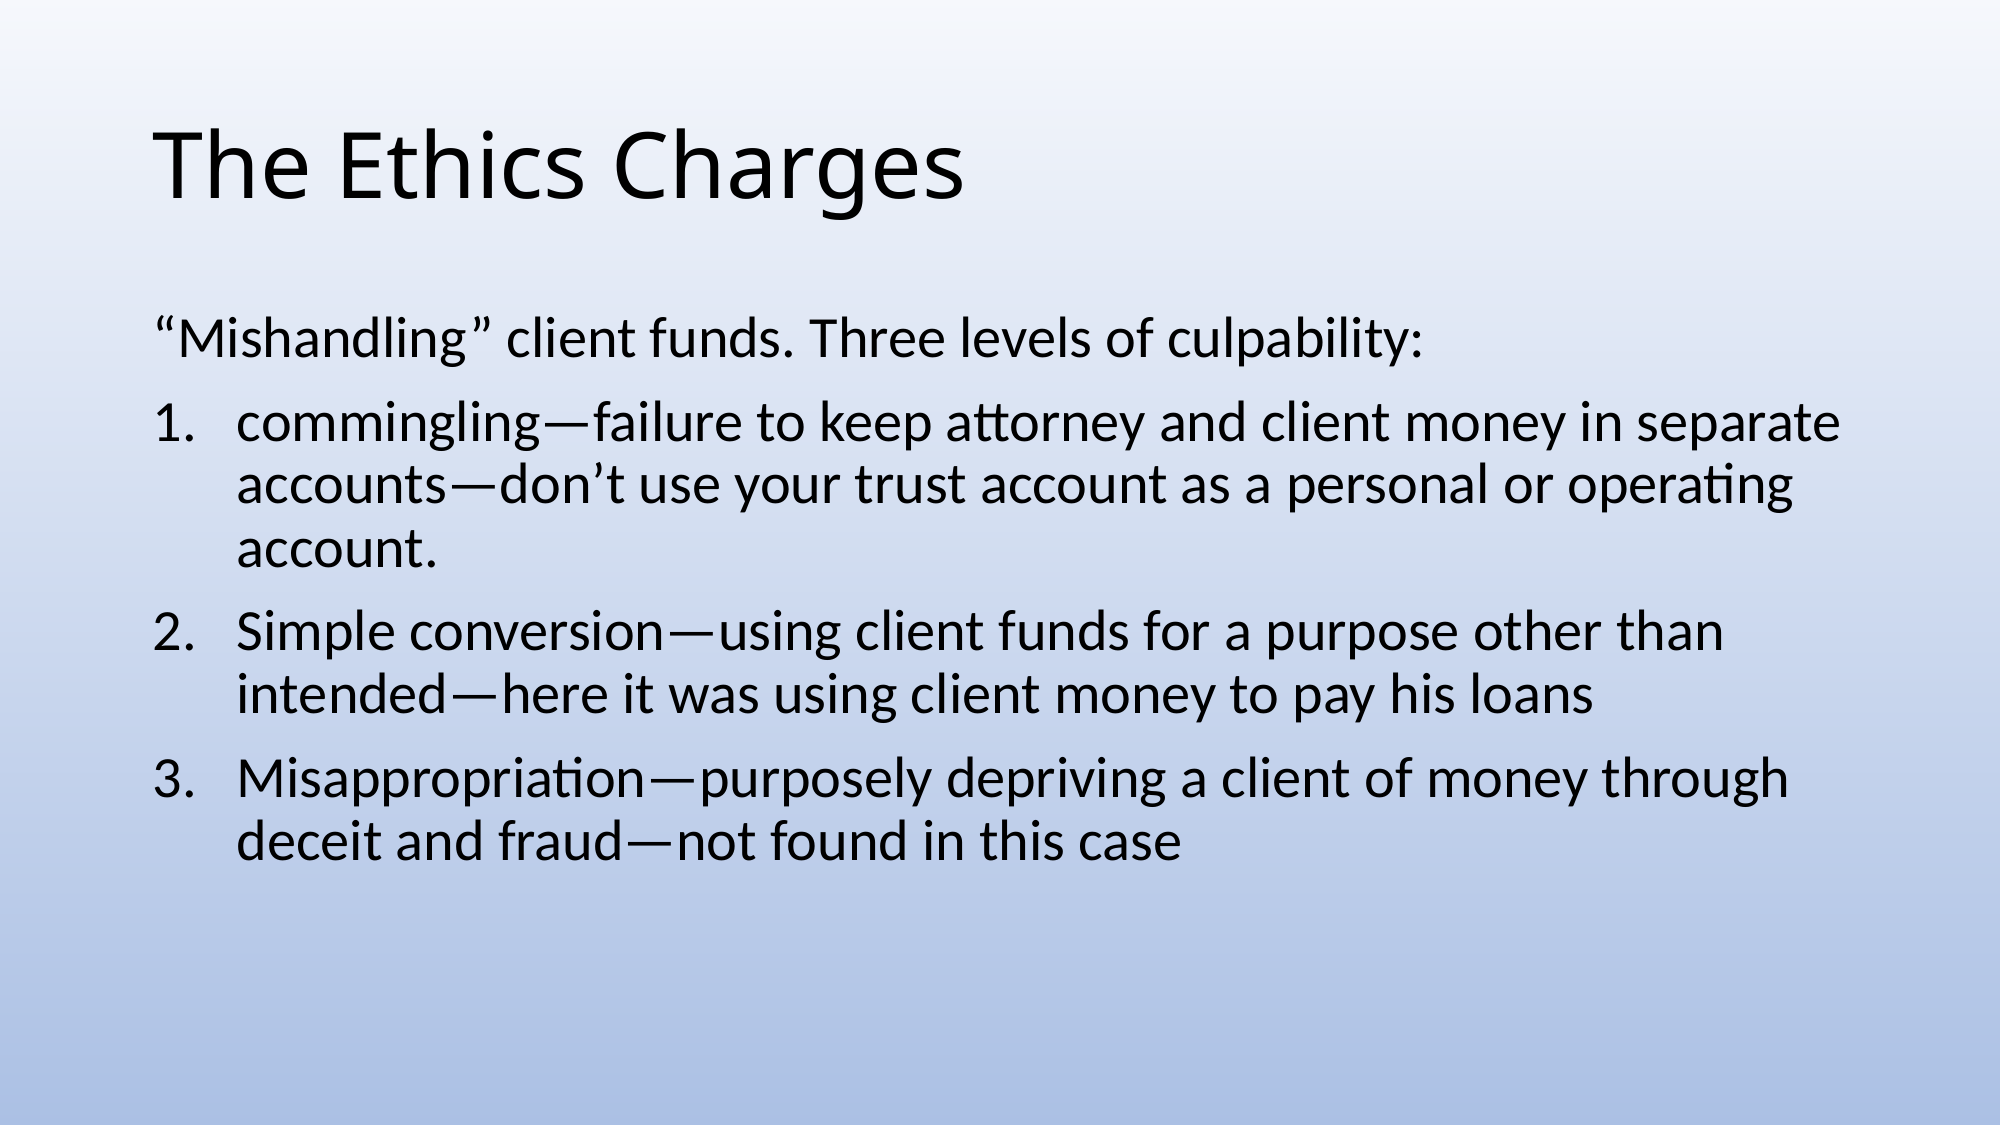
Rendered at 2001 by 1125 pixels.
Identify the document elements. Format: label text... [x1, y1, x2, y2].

title The Ethics Charges [137, 59, 1863, 278]
list “Mishandling” client funds. Three levels of culpability: commingling—failure to keep attorney and client money in separate accounts—don’t use your trust account as a personal or operating account. Simple conversion—using client funds for a purpose other than intended—here it was using client money to pay his loans Misappropriation—purposely depriving a client of money through deceit and fraud—not found in this case [137, 299, 1863, 1014]
